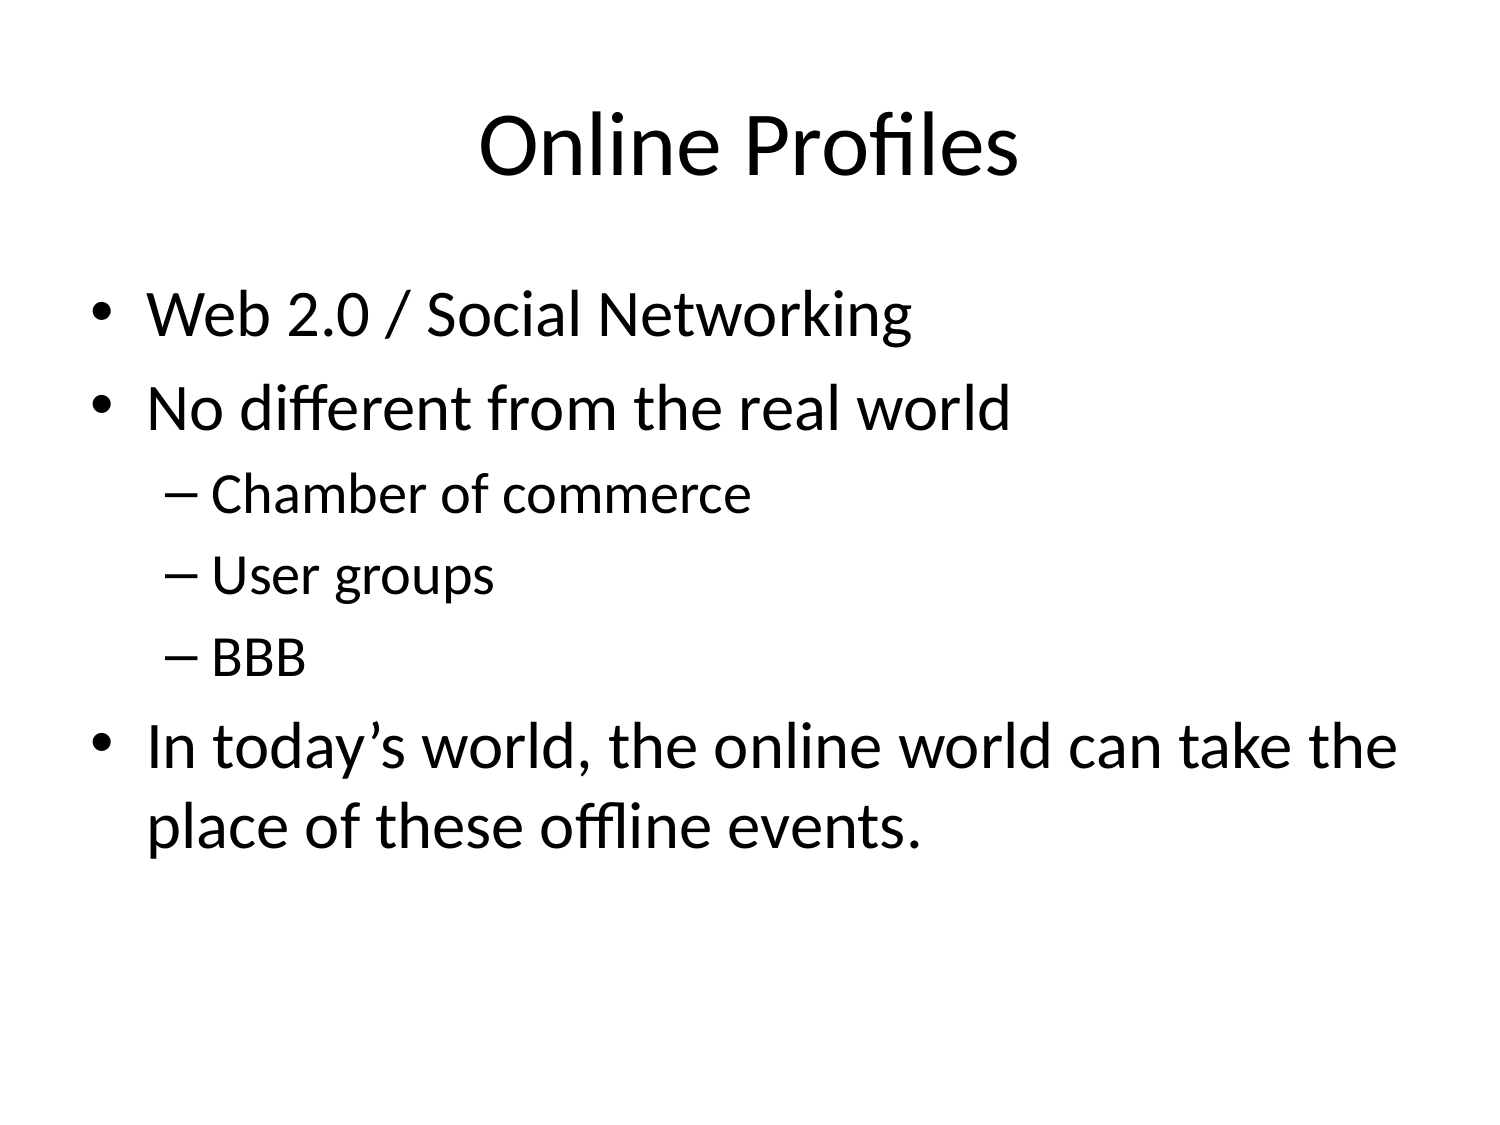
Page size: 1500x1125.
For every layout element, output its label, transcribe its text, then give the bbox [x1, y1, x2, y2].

title Online Profiles [75, 45, 1425, 233]
list Web 2.0 / Social Networking No different from the real world Chamber of commerce User groups BBB In today’s world, the online world can take the place of these offline events. [75, 262, 1425, 1005]
